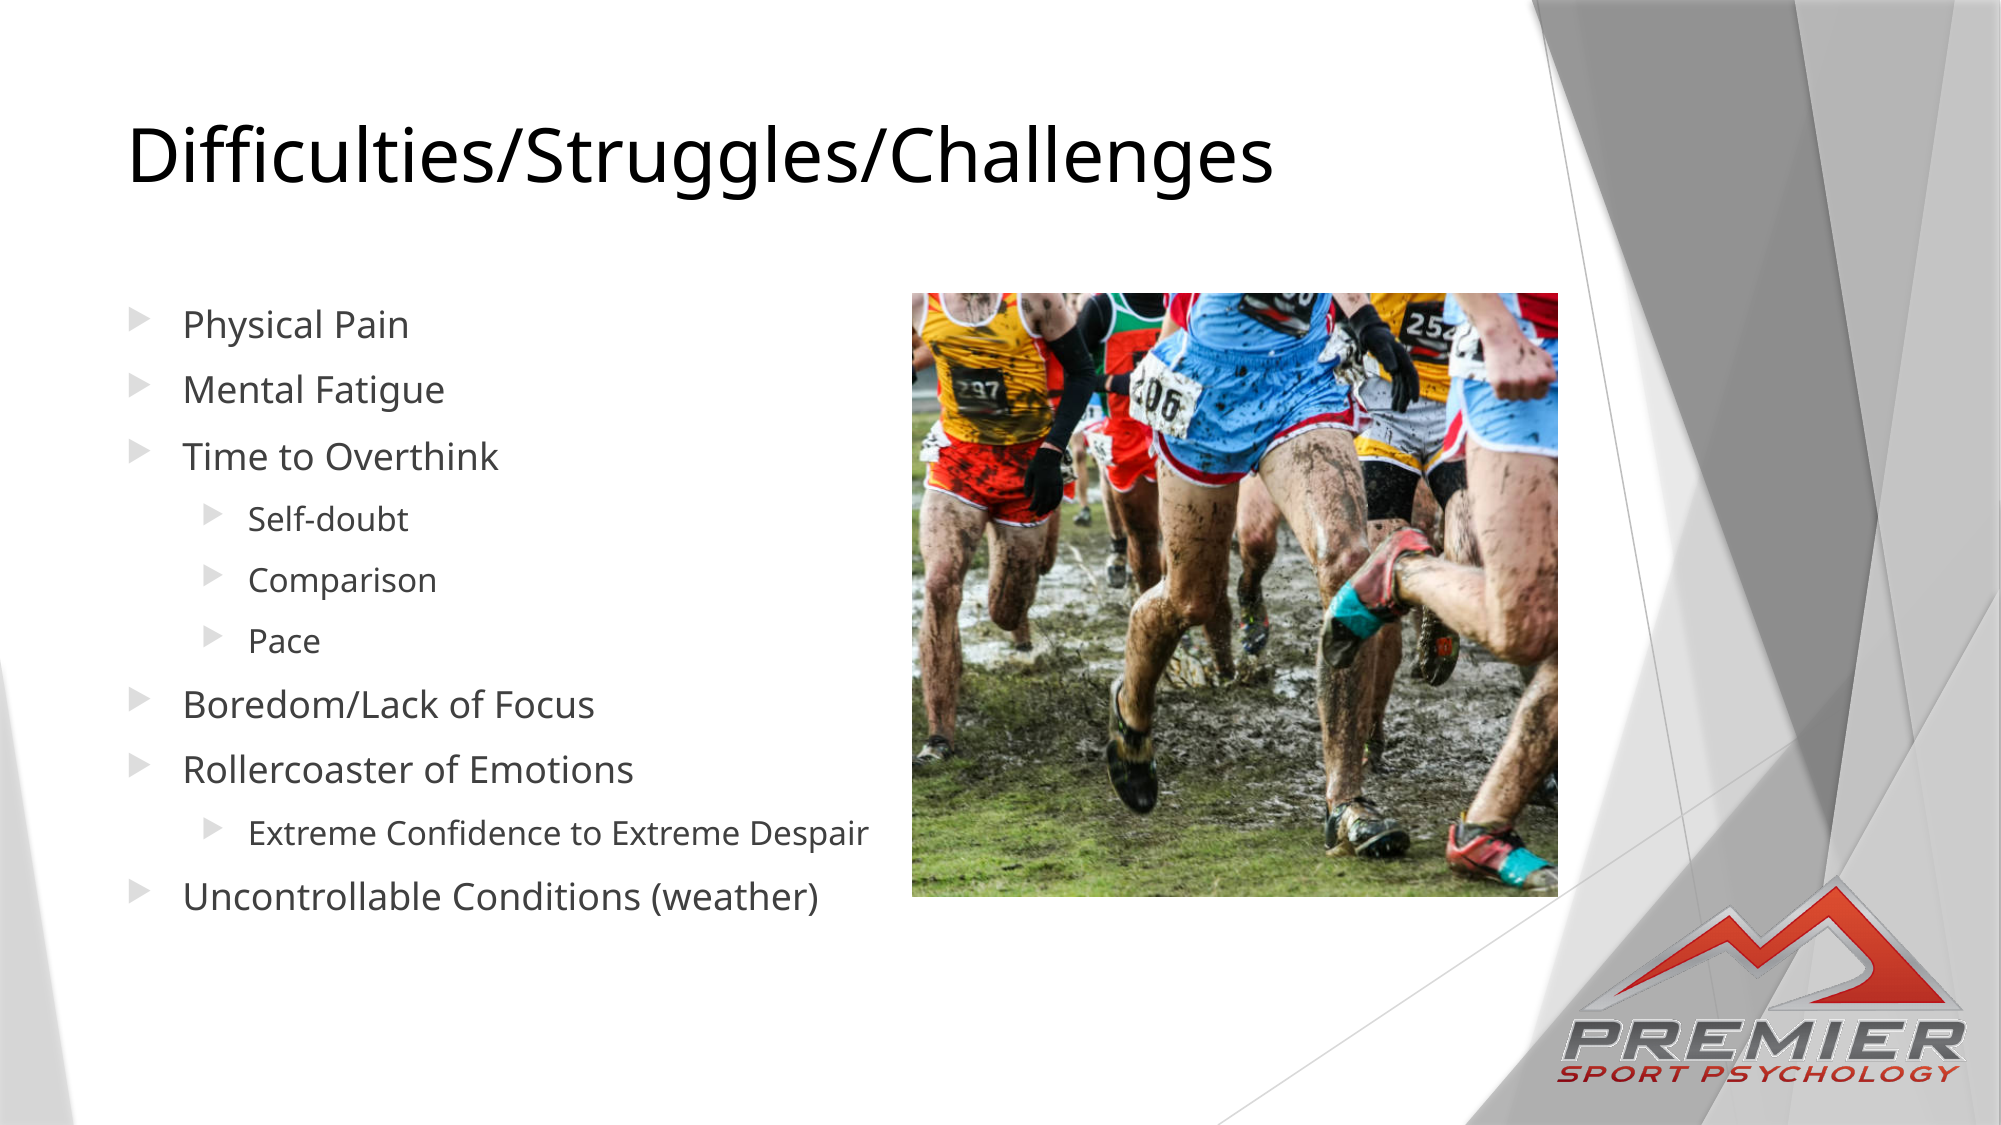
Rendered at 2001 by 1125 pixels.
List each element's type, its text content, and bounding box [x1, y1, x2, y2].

list Physical Pain Mental Fatigue Time to Overthink Self-doubt Comparison Pace Boredom/Lack of Focus Rollercoaster of Emotions Extreme Confidence to Extreme Despair Uncontrollable Conditions (weather) [111, 293, 1522, 980]
picture [912, 292, 1968, 1083]
title Difficulties/Struggles/Challenges [111, 99, 1522, 293]
